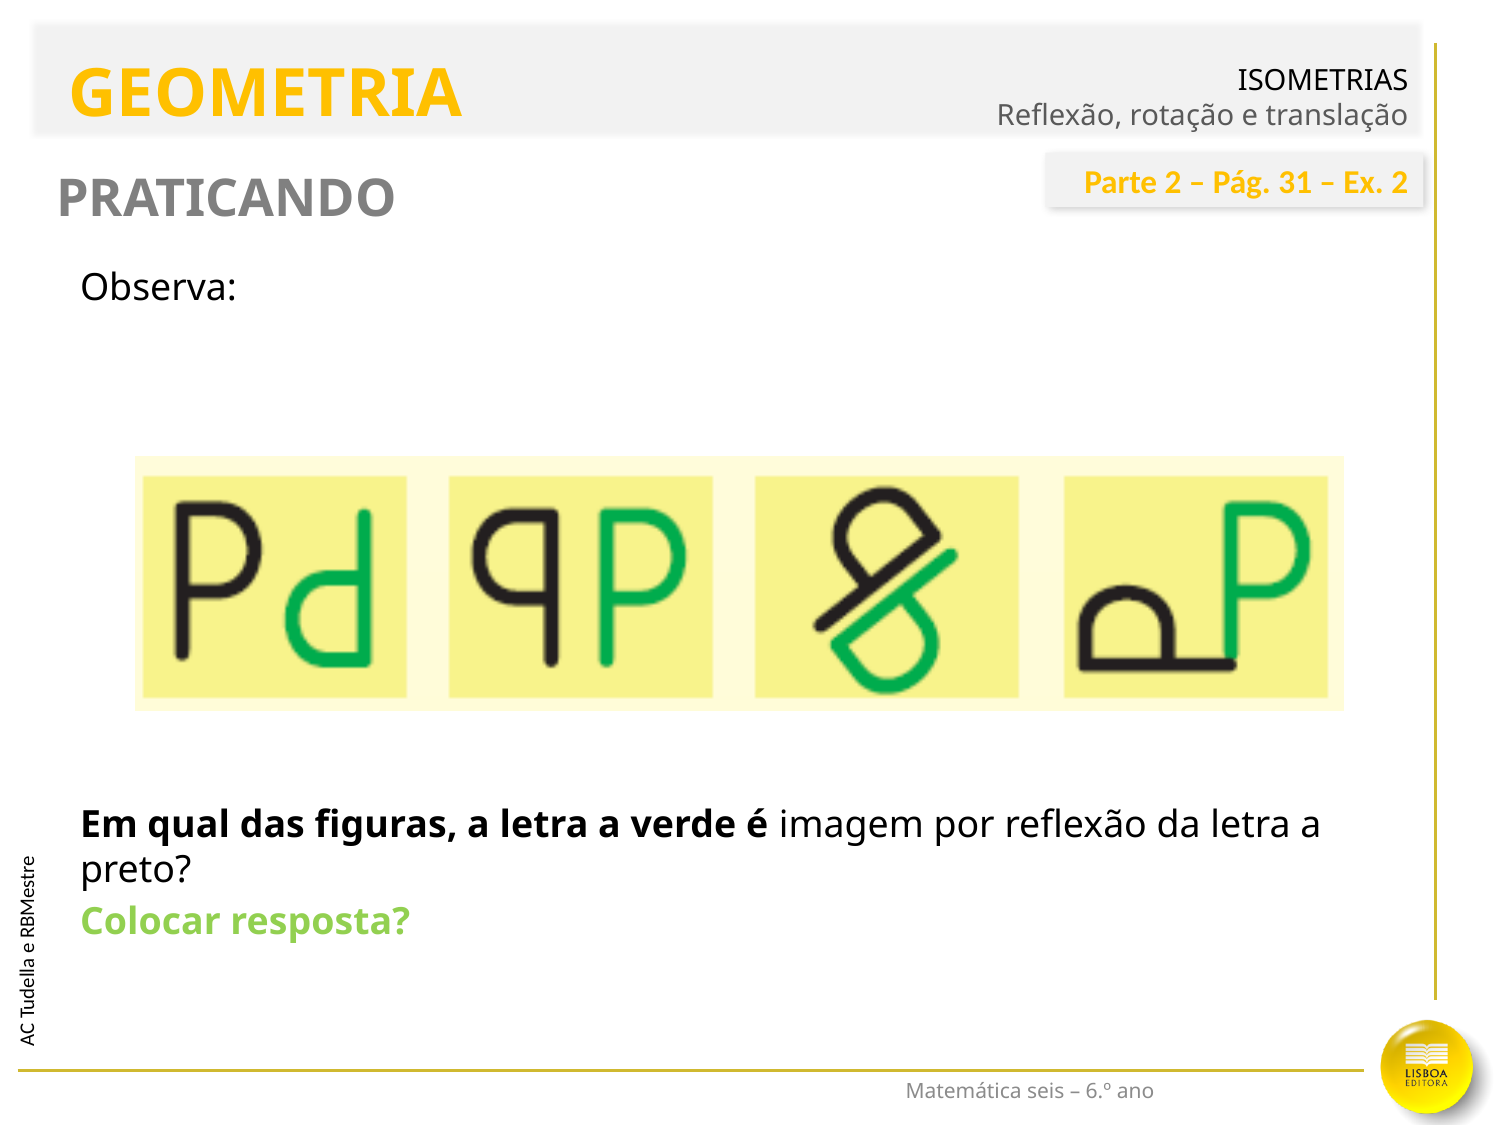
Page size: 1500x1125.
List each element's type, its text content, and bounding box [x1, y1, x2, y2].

text_box Parte 2 – Pág. 31 – Ex. 2 [1045, 152, 1424, 208]
title PRATICANDO [41, 149, 869, 253]
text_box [29, 18, 1424, 141]
picture [135, 455, 1344, 711]
picture [1364, 1000, 1500, 1125]
list Observa: Fig. 1 Fig. 2 Fig. 3 Fig. 4 Em qual das figuras, a letra a verde é imagem por reflexão da letra a preto? Colocar resposta? [64, 255, 1415, 976]
